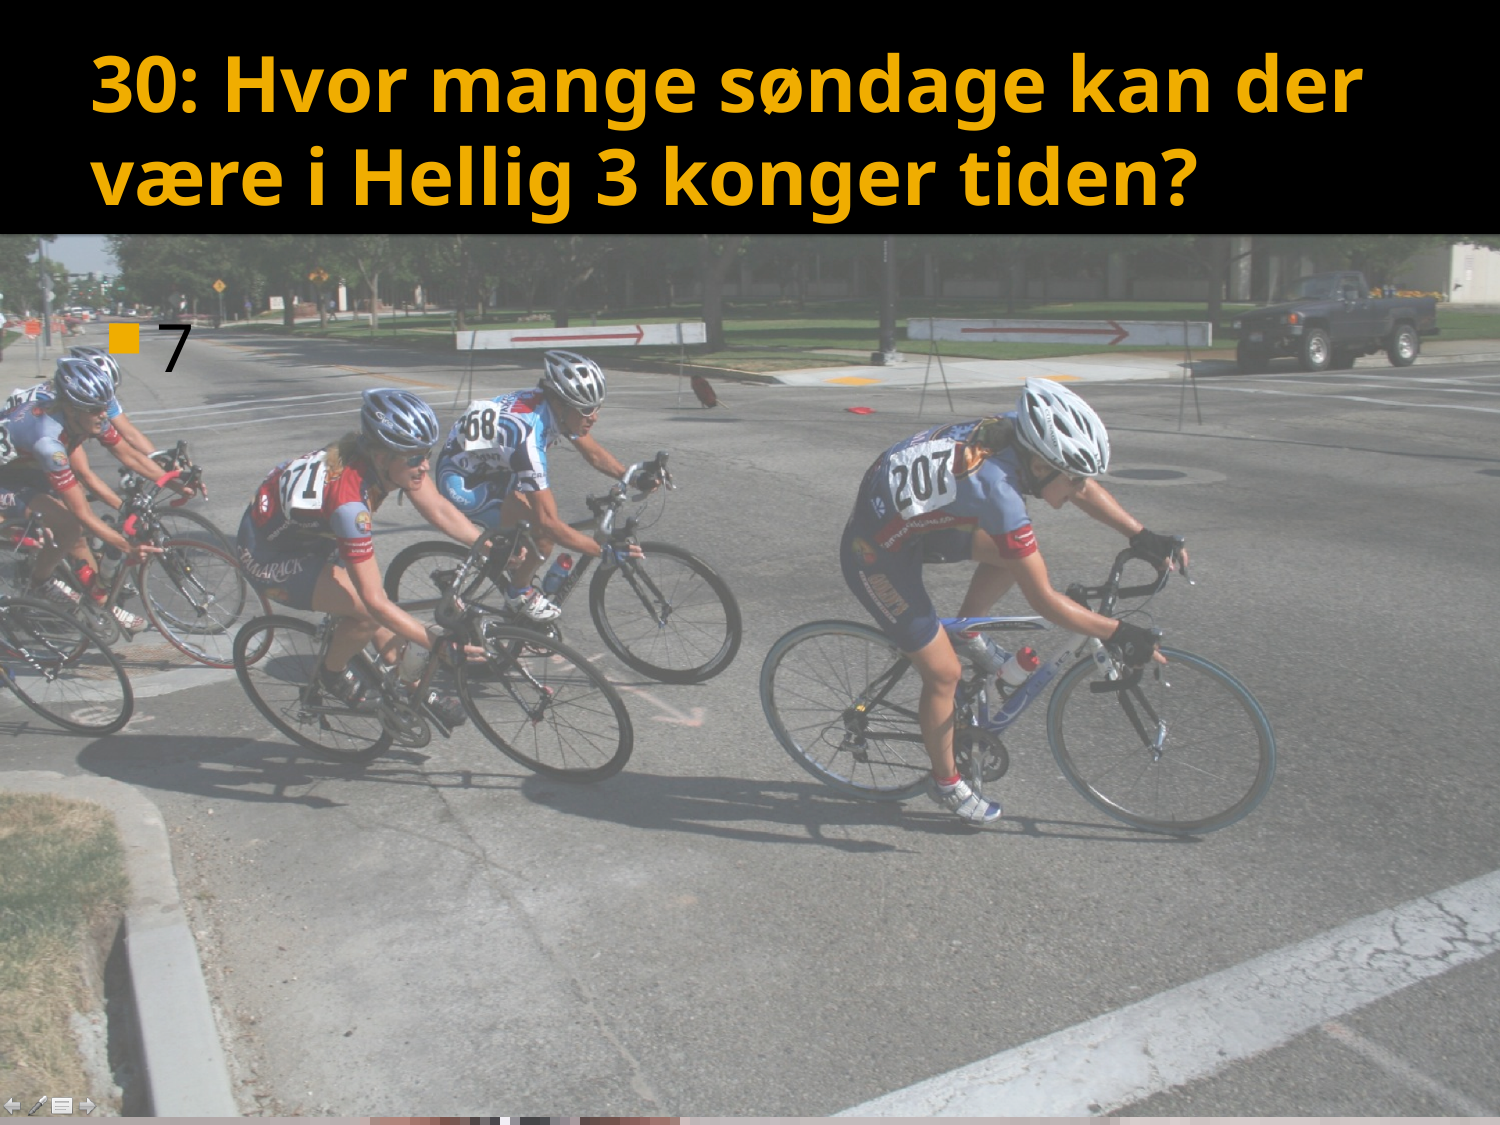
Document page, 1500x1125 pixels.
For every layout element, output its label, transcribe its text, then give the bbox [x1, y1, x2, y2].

picture [0, 234, 1500, 1117]
list 7 [75, 291, 1425, 1050]
title 30: Hvor mange søndage kan der være i Hellig 3 konger tiden? [75, 24, 1425, 231]
